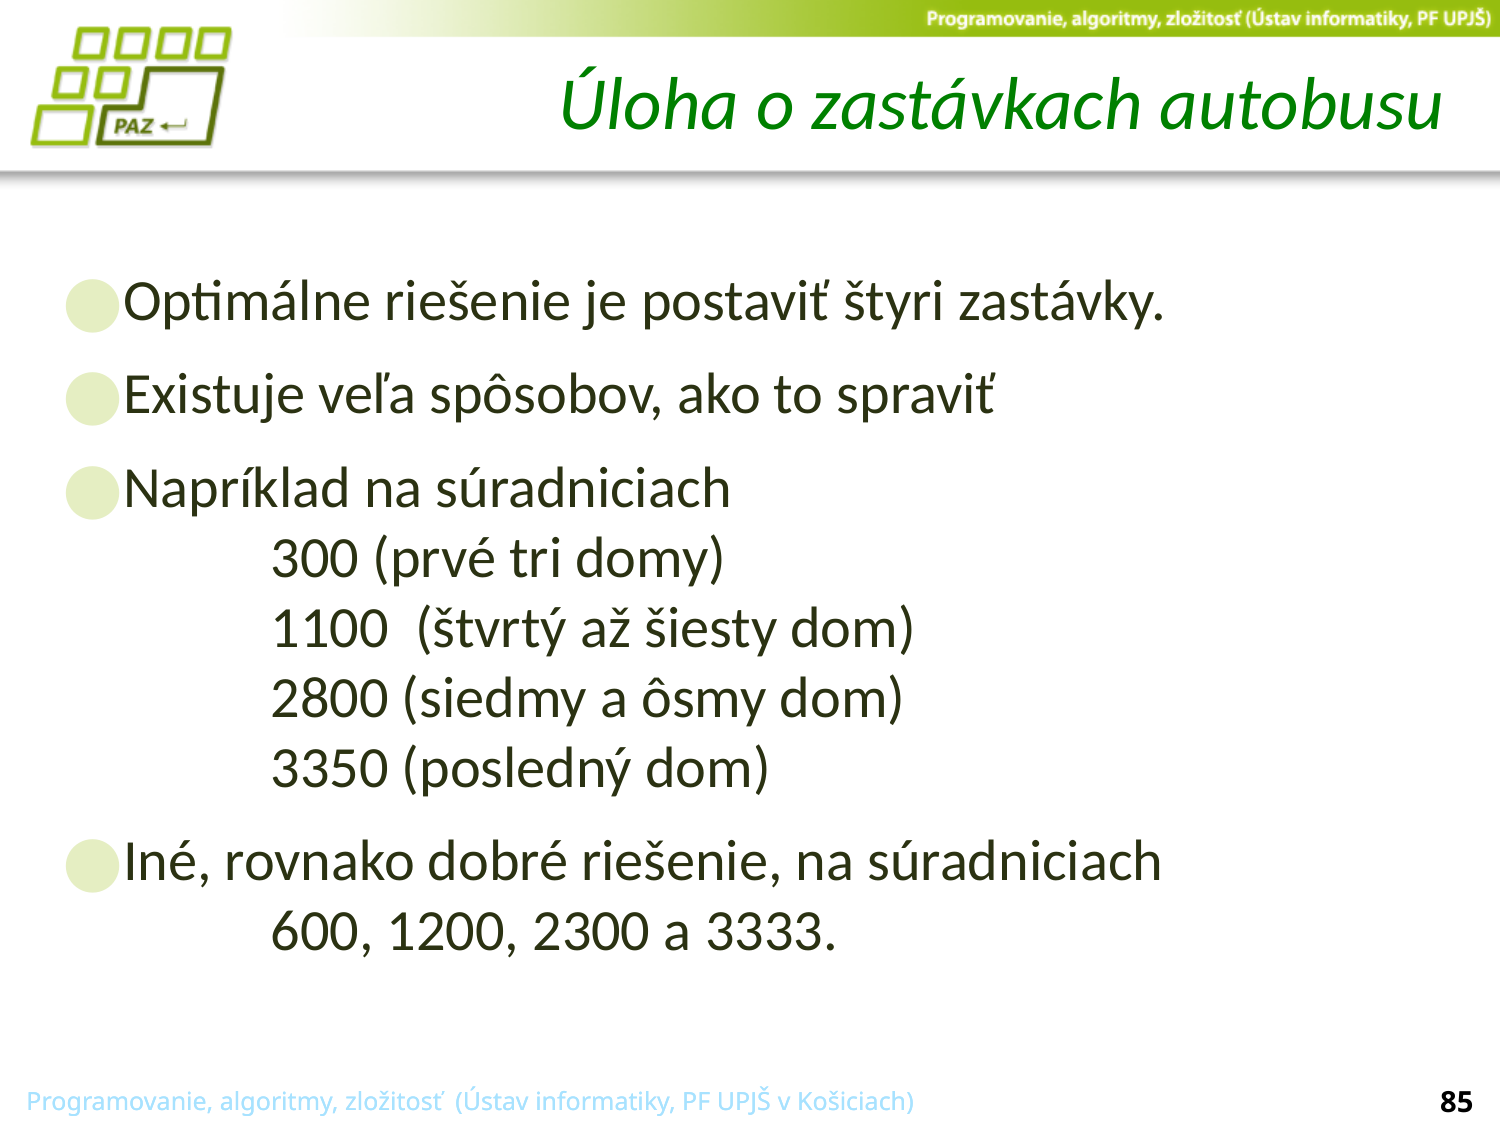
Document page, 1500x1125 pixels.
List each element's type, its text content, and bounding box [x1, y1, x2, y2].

picture [0, 0, 1500, 1125]
text_box Úloha o zastávkach autobusu [256, 47, 1477, 135]
list Optimálne riešenie je postaviť štyri zastávky. Existuje veľa spôsobov, ako to spraviť Napríklad na súradniciach 300 (prvé tri domy) 1100 (štvrtý až šiesty dom) 2800 (siedmy a ôsmy dom) 3350 (posledný dom) Iné, rovnako dobré riešenie, na súradniciach 600, 1200, 2300 a 3333. [47, 254, 1469, 993]
